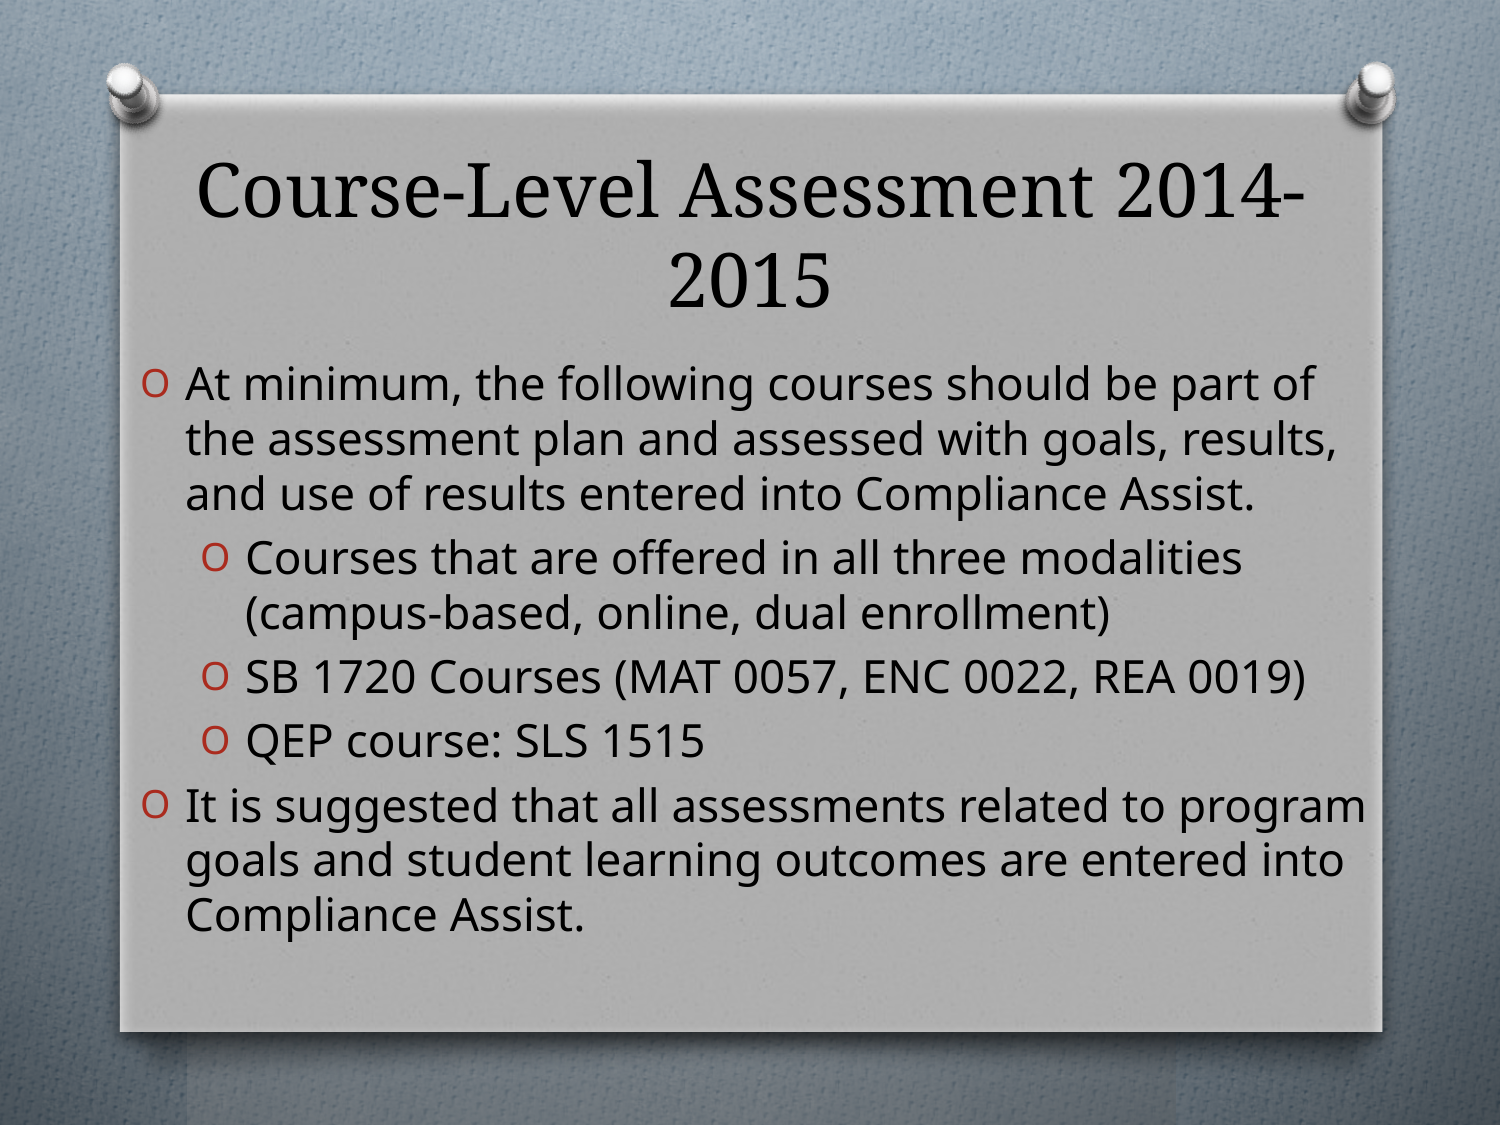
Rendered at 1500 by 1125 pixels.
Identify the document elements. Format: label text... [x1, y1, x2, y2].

list At minimum, the following courses should be part of the assessment plan and assessed with goals, results, and use of results entered into Compliance Assist. Courses that are offered in all three modalities (campus-based, online, dual enrollment) SB 1720 Courses (MAT 0057, ENC 0022, REA 0019) QEP course: SLS 1515 It is suggested that all assessments related to program goals and student learning outcomes are entered into Compliance Assist. [125, 347, 1388, 1038]
title Course-Level Assessment 2014-2015 [179, 134, 1323, 332]
picture [75, 29, 198, 153]
picture [1317, 35, 1439, 156]
